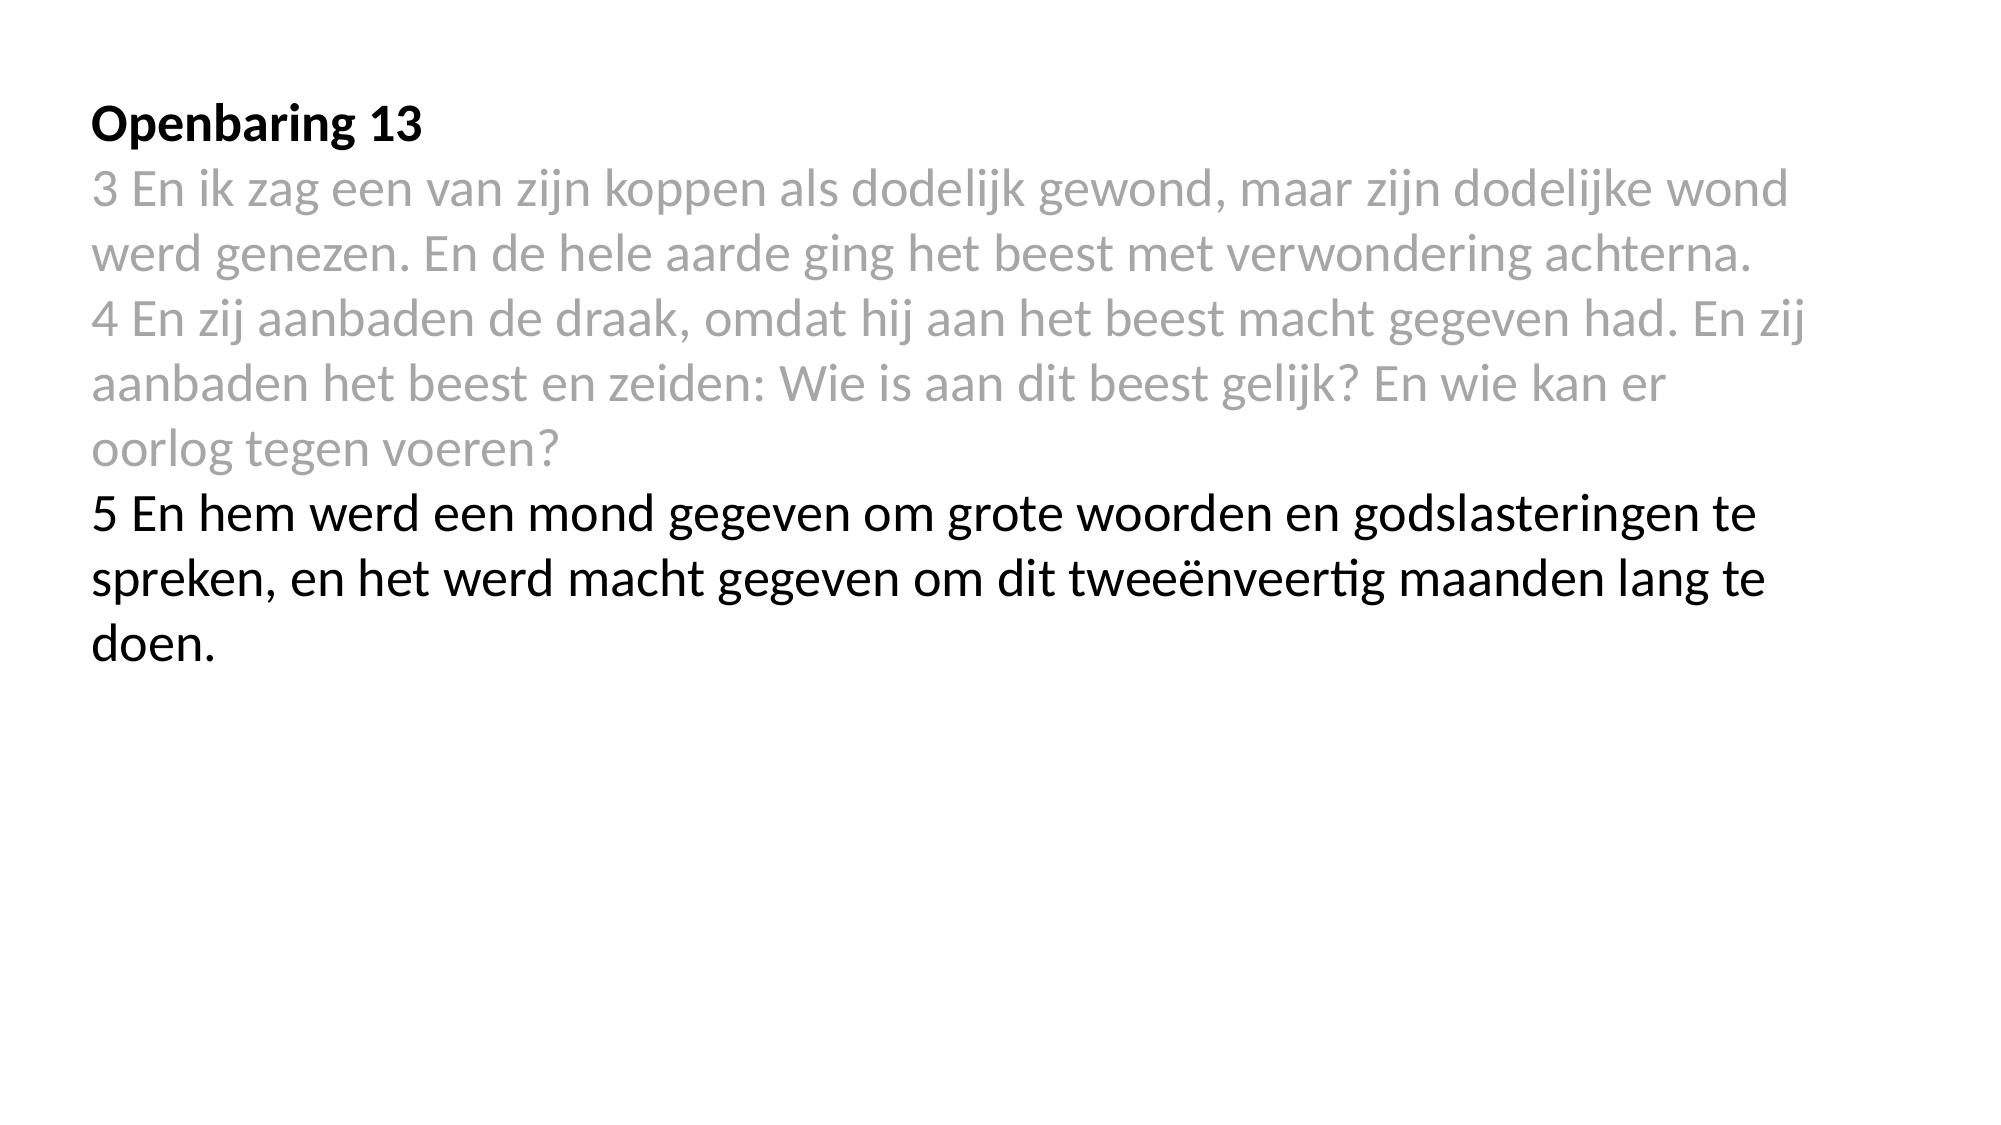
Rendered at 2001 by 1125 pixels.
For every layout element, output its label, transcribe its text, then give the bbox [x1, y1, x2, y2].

text_box Openbaring 13 3 En ik zag een van zijn koppen als dodelijk gewond, maar zijn dodelijke wond werd genezen. En de hele aarde ging het beest met verwondering achterna. 4 En zij aanbaden de draak, omdat hij aan het beest macht gegeven had. En zij aanbaden het beest en zeiden: Wie is aan dit beest gelijk? En wie kan er oorlog tegen voeren? 5 En hem werd een mond gegeven om grote woorden en godslasteringen te spreken, en het werd macht gegeven om dit tweeënveertig maanden lang te doen. [76, 79, 1826, 680]
